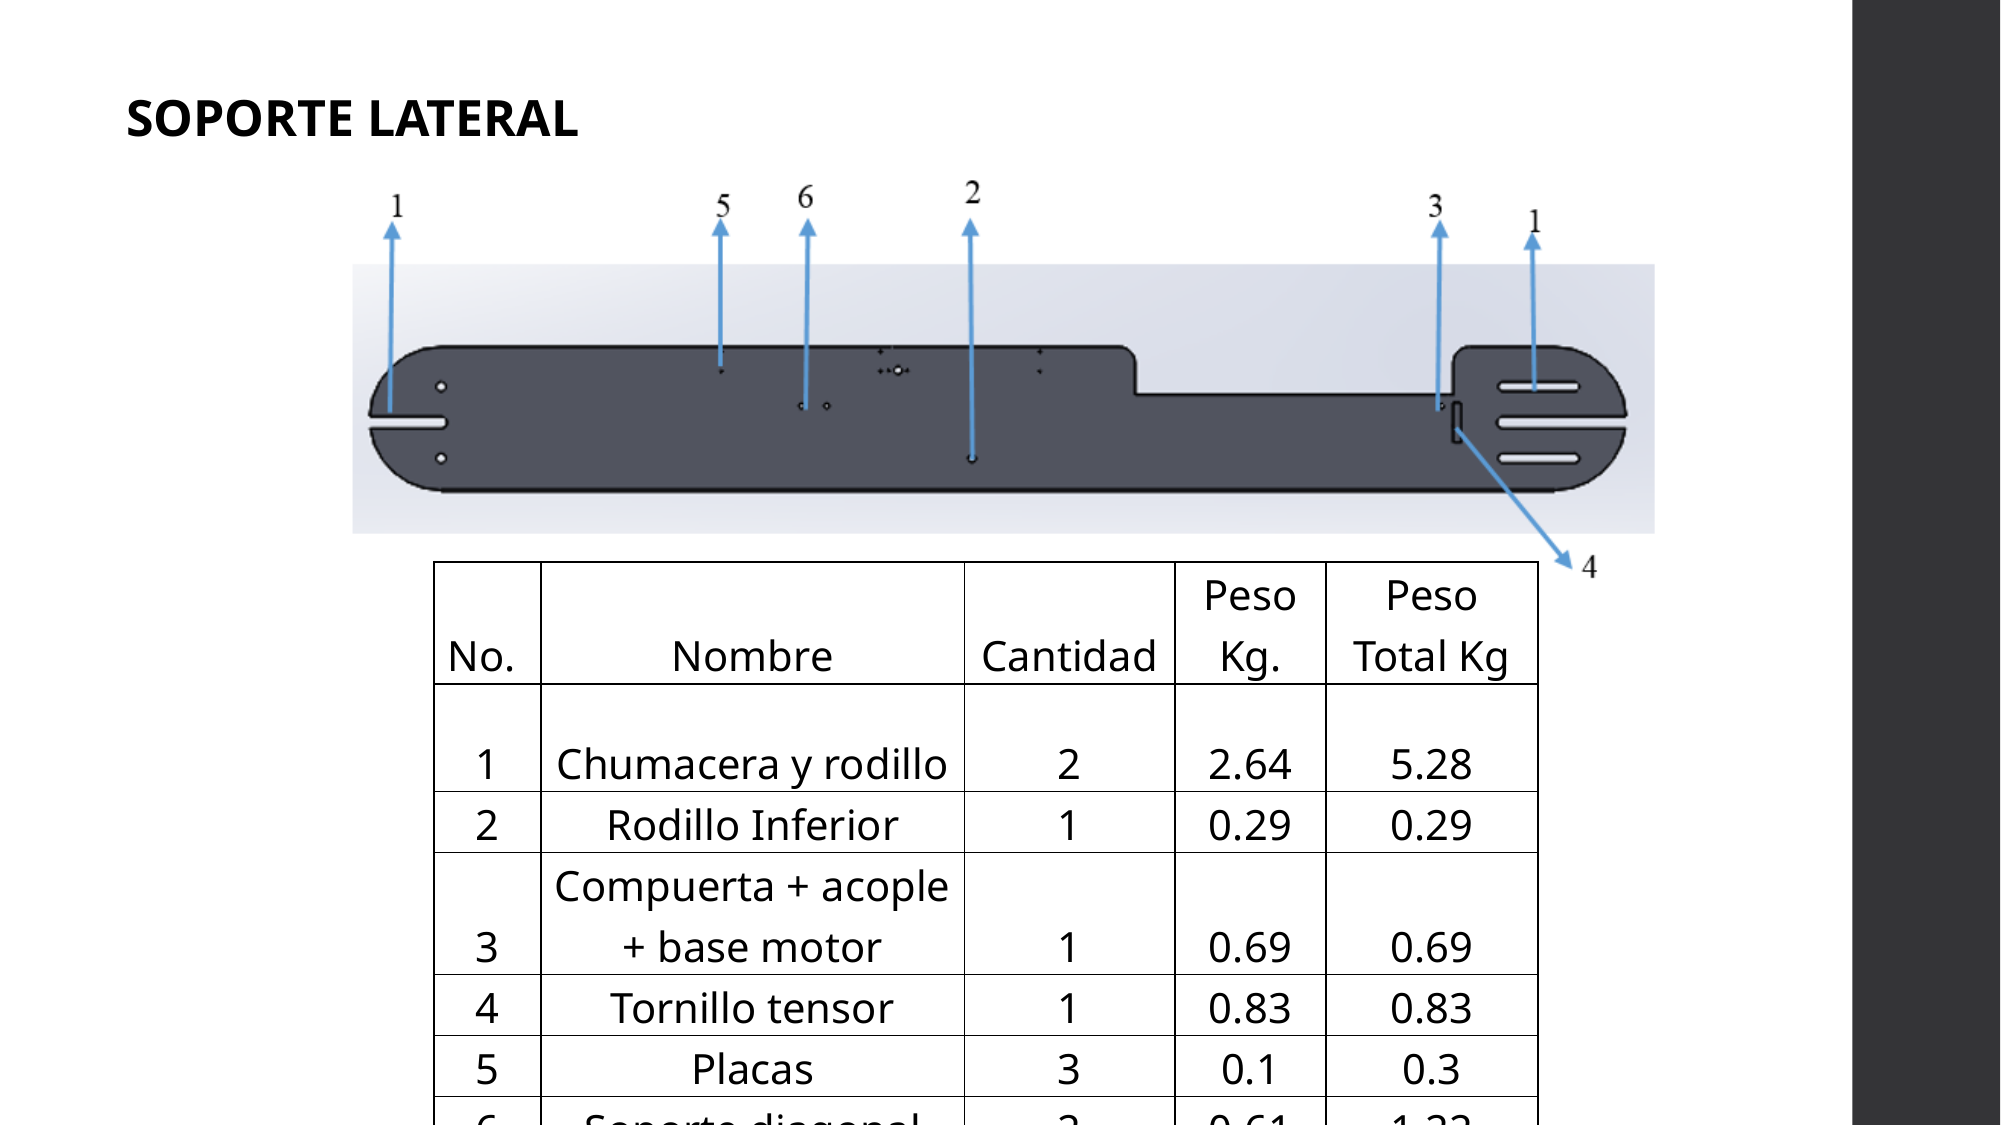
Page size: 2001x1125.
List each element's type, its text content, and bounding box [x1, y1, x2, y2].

table_cell Placas [542, 1036, 964, 1096]
table_cell Rodillo Inferior [542, 792, 964, 852]
table_cell 1 [965, 975, 1174, 1035]
table_cell 6 [435, 1097, 540, 1125]
table_cell 0.69 [1327, 853, 1537, 974]
table_cell 1.22 [1327, 1097, 1537, 1125]
table_cell 5.28 [1327, 685, 1537, 791]
table_header No. [435, 590, 540, 683]
table_cell 5 [435, 1036, 540, 1096]
table_cell 0.83 [1327, 975, 1537, 1035]
table_cell 0.29 [1327, 792, 1537, 852]
table_cell 0.1 [1176, 1036, 1325, 1096]
table_cell 3 [965, 1036, 1174, 1096]
table_cell 3 [435, 853, 540, 974]
table_cell 2 [965, 1097, 1174, 1125]
table_header Peso Kg. [1176, 590, 1325, 683]
table_cell 1 [965, 853, 1174, 974]
picture [289, 170, 1706, 582]
table_header Nombre [542, 590, 964, 683]
table_cell 1 [965, 792, 1174, 852]
table_cell 0.69 [1176, 853, 1325, 974]
table_cell Tornillo tensor [542, 975, 964, 1035]
table_cell Compuerta + acople + base motor [542, 853, 964, 974]
text_box SOPORTE LATERAL [111, 79, 595, 154]
table_cell 2.64 [1176, 685, 1325, 791]
table_cell Soporte diagonal [542, 1097, 964, 1125]
table_cell 2 [435, 792, 540, 852]
table_header Peso Total Kg [1327, 590, 1537, 683]
table_cell 0.3 [1327, 1036, 1537, 1096]
table_cell 4 [435, 975, 540, 1035]
table_cell 0.29 [1176, 792, 1325, 852]
table_cell 1 [435, 685, 540, 791]
table_header Cantidad [965, 590, 1174, 683]
table_cell 0.83 [1176, 975, 1325, 1035]
table_cell 0.61 [1176, 1097, 1325, 1125]
table_cell Chumacera y rodillo [542, 685, 964, 791]
table_cell 2 [965, 685, 1174, 791]
